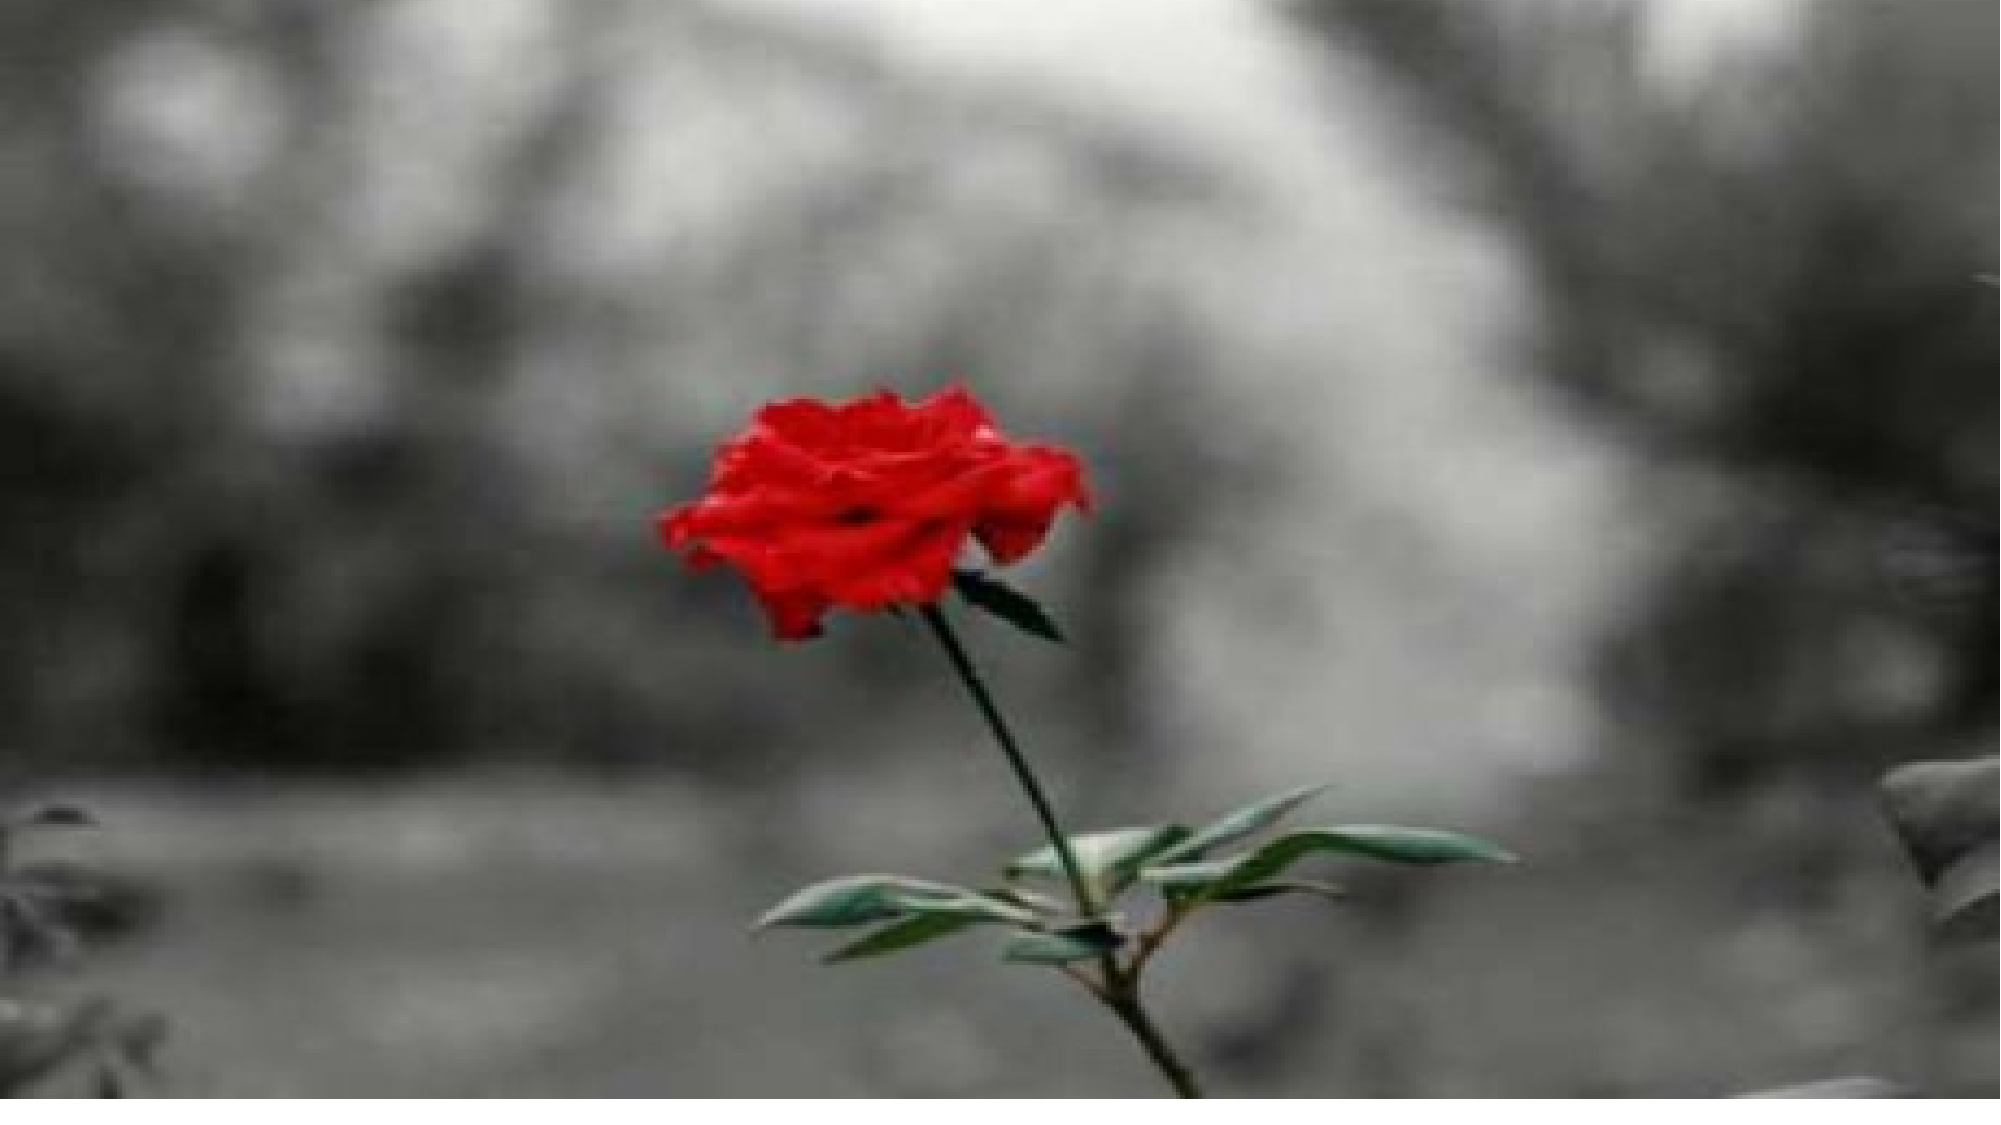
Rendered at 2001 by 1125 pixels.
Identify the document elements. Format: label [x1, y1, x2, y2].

text_box [0, 0, 2000, 1100]
